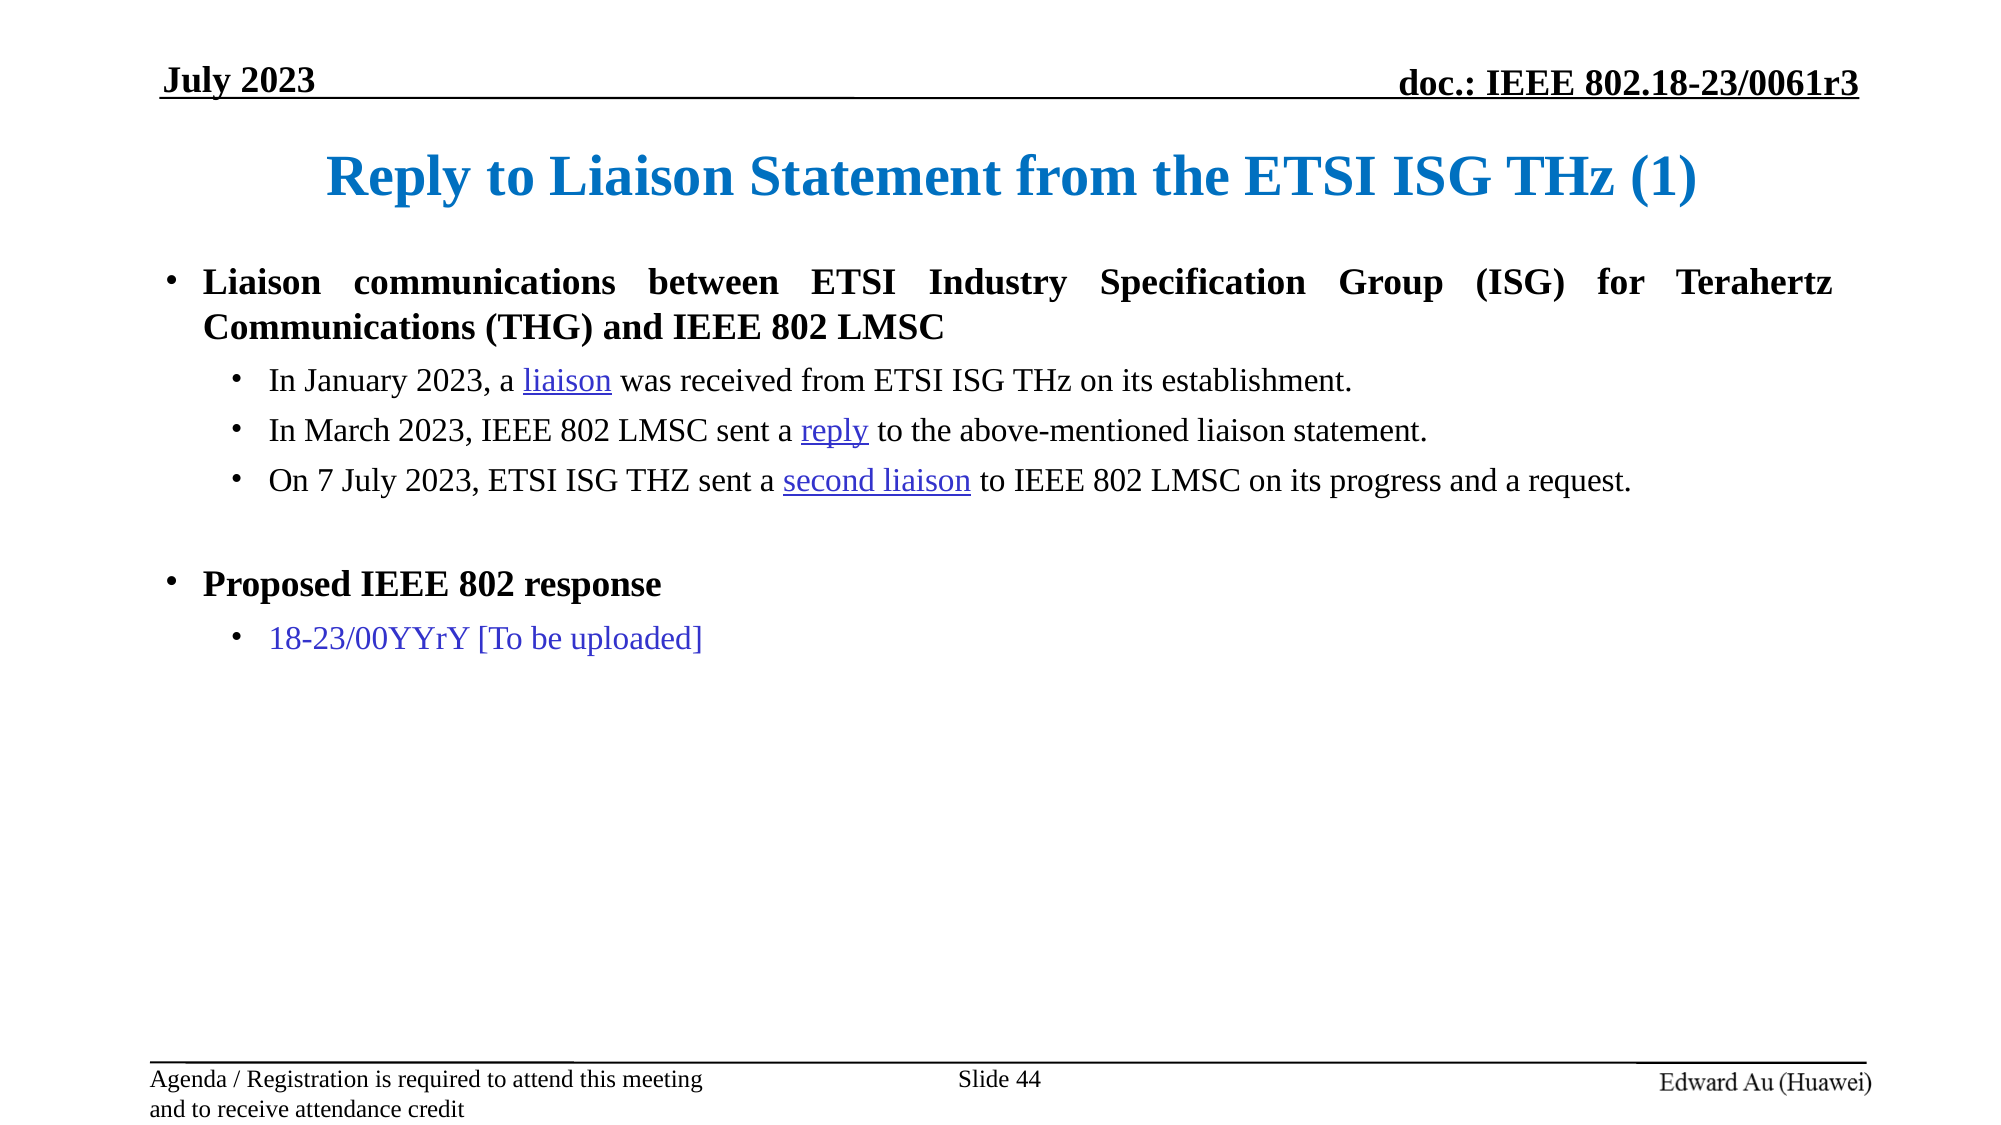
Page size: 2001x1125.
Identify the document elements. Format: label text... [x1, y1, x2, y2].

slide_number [162, 54, 663, 101]
slide_number Slide 44 [933, 1061, 1067, 1123]
title Reply to Liaison Statement from the ETSI ISG THz (1) [162, 99, 1864, 246]
list Liaison communications between ETSI Industry Specification Group (ISG) for Terahertz Communications (THG) and IEEE 802 LMSC In January 2023, a liaison was received from ETSI ISG THz on its establishment. In March 2023, IEEE 802 LMSC sent a reply to the above-mentioned liaison statement. On 7 July 2023, ETSI ISG THZ sent a second liaison to IEEE 802 LMSC on its progress and a request. Proposed IEEE 802 response 18-23/00YYrY [To be uploaded] [149, 249, 1869, 925]
picture [1174, 1058, 1887, 1113]
